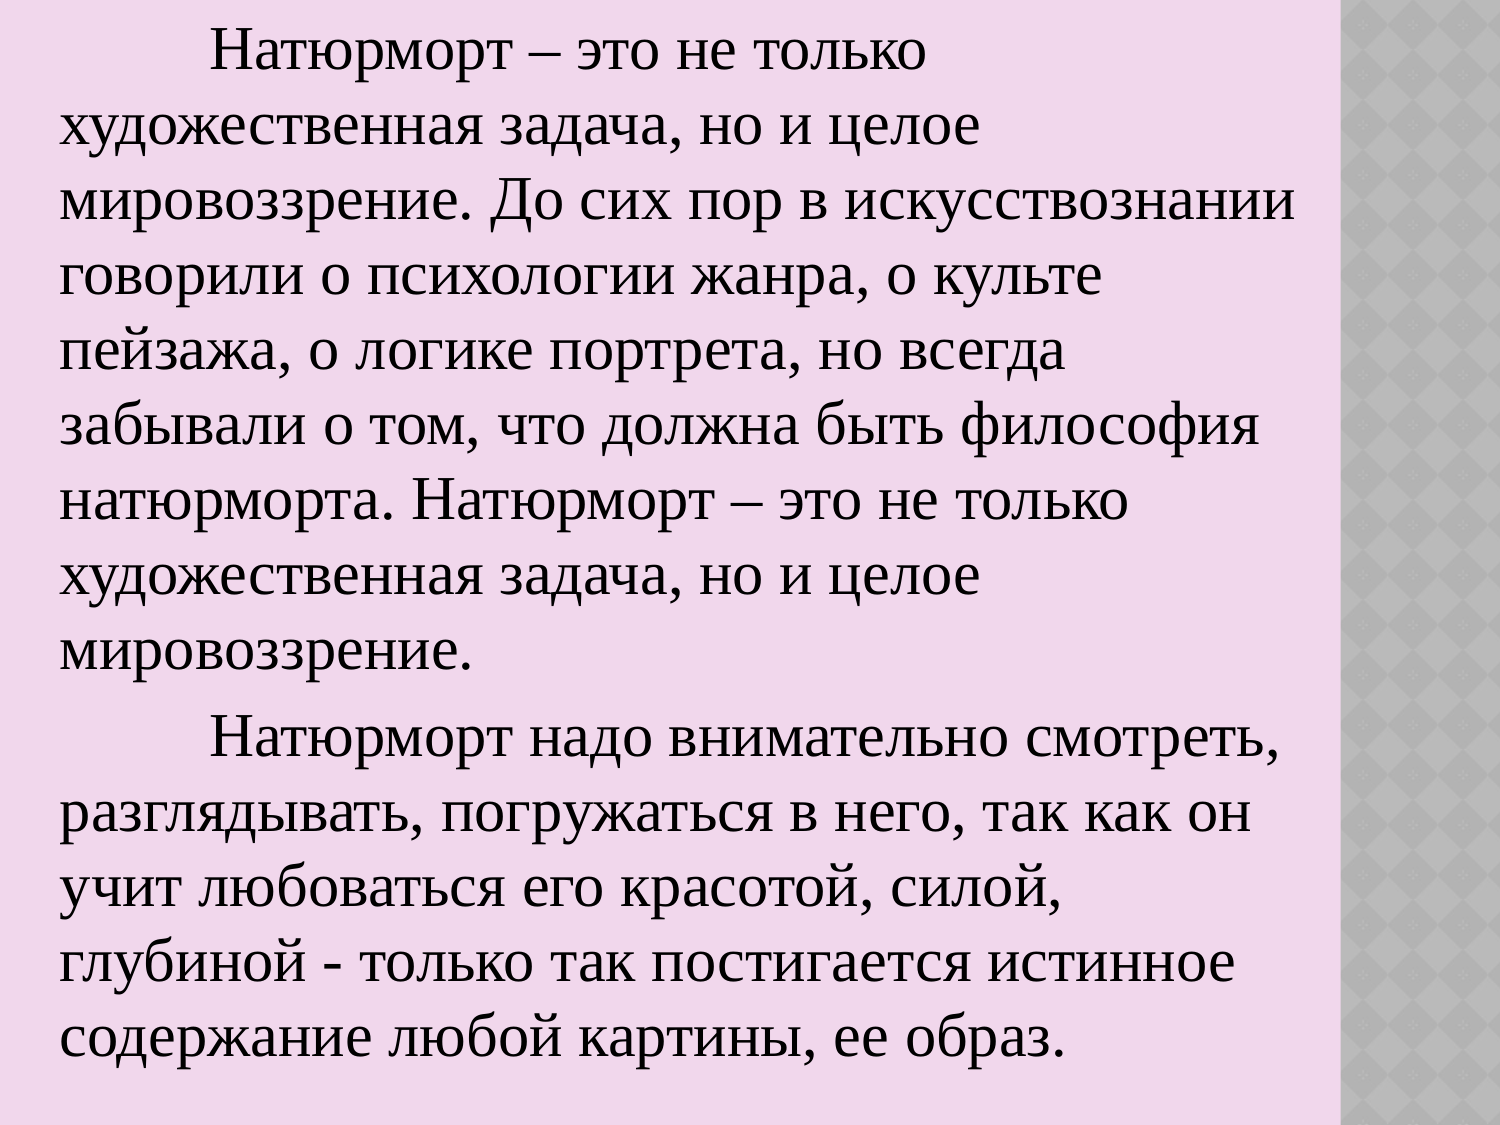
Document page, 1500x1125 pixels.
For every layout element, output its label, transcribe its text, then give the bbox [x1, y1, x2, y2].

list Натюрморт – это не только художественная задача, но и целое мировоззрение. До сих пор в искусствознании говорили о психологии жанра, о культе пейзажа, о логике портрета, но всегда забывали о том, что должна быть философия натюрморта. Натюрморт – это не только художественная задача, но и целое мировоззрение. Натюрморт надо внимательно смотреть, разглядывать, погружаться в него, так как он учит любоваться его красотой, силой, глубиной - только так постигается истинное содержание любой картины, ее образ. [0, 0, 1341, 1125]
